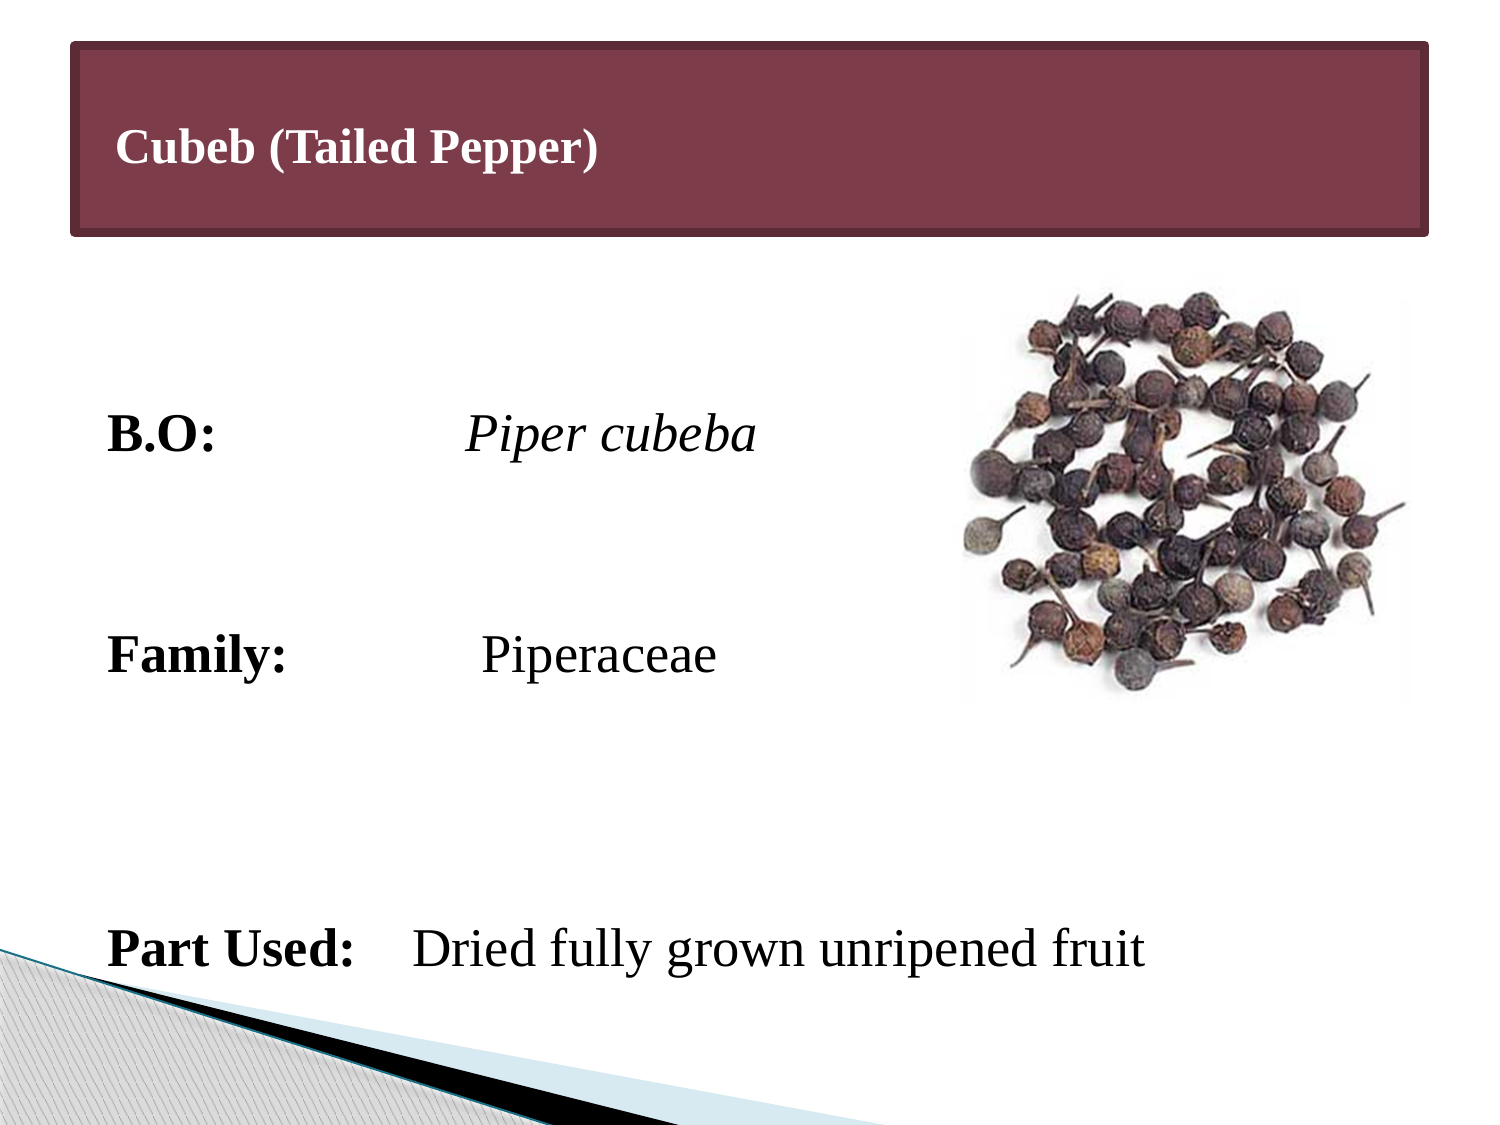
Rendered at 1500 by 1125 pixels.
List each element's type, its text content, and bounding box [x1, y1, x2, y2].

title Cubeb (Tailed Pepper) [70, 41, 1429, 237]
list B.O: Piper cubeba Family: Piperaceae Part Used: Dried fully grown unripened fruit [75, 243, 1425, 986]
picture [949, 274, 1419, 707]
